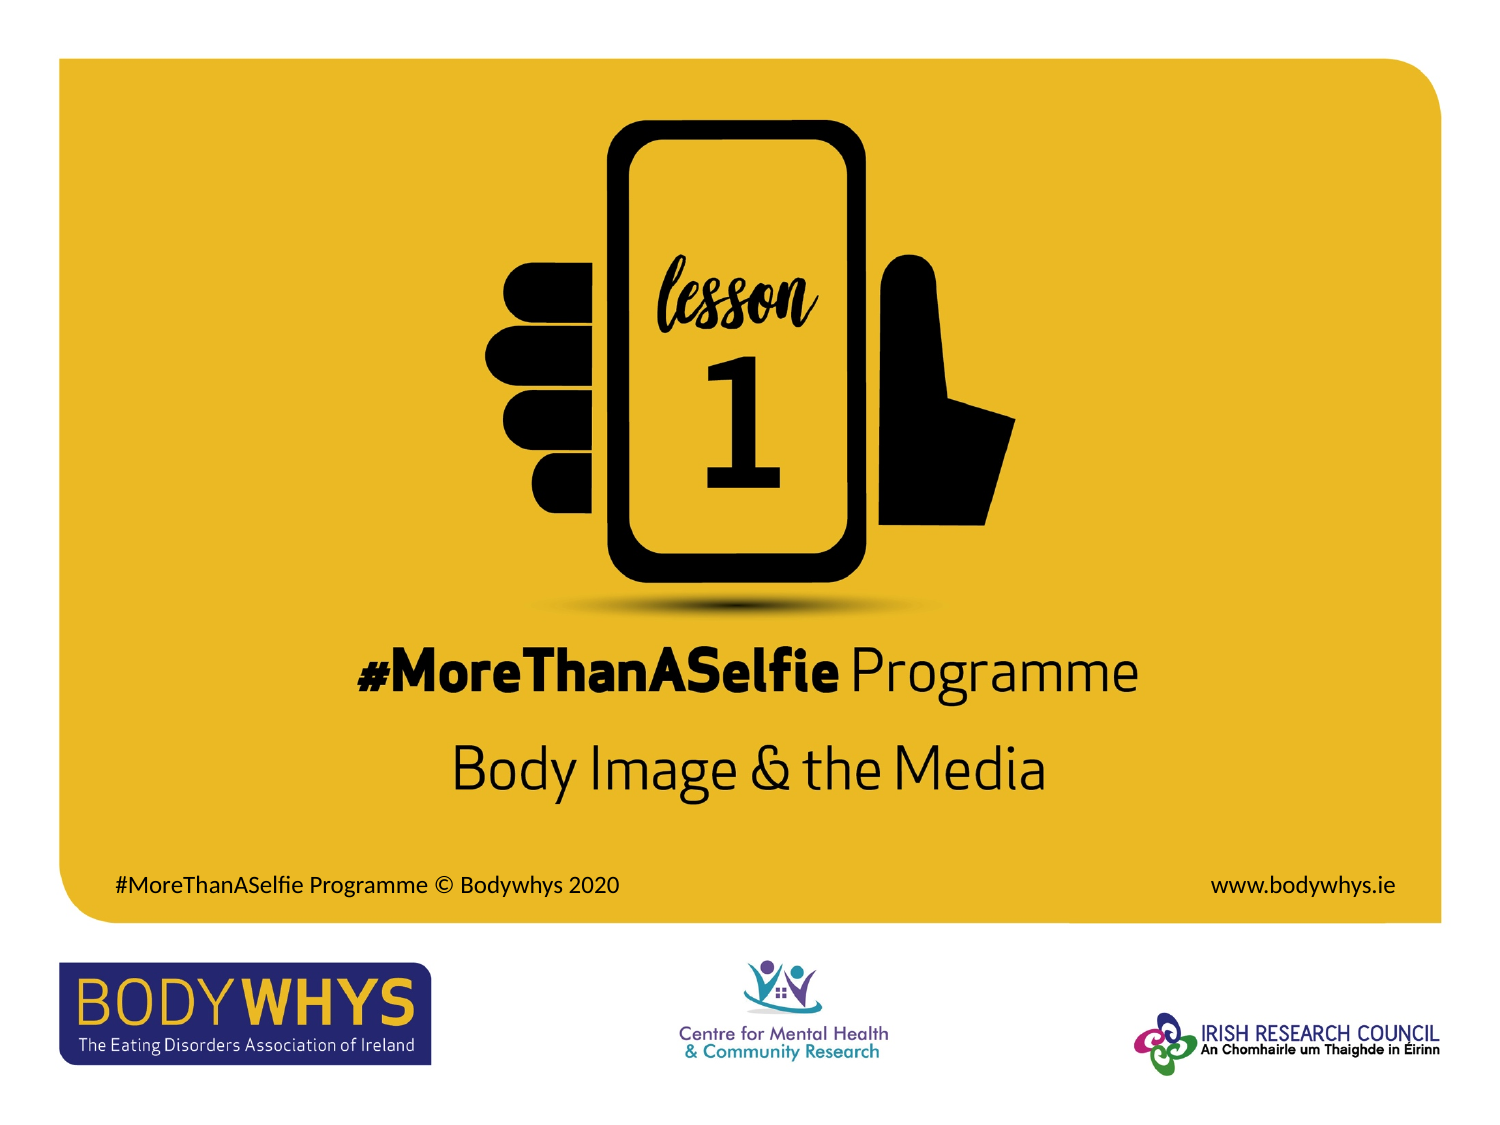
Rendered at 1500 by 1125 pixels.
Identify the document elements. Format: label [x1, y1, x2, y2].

text_box [100, 857, 1412, 910]
picture [0, 0, 1500, 1125]
